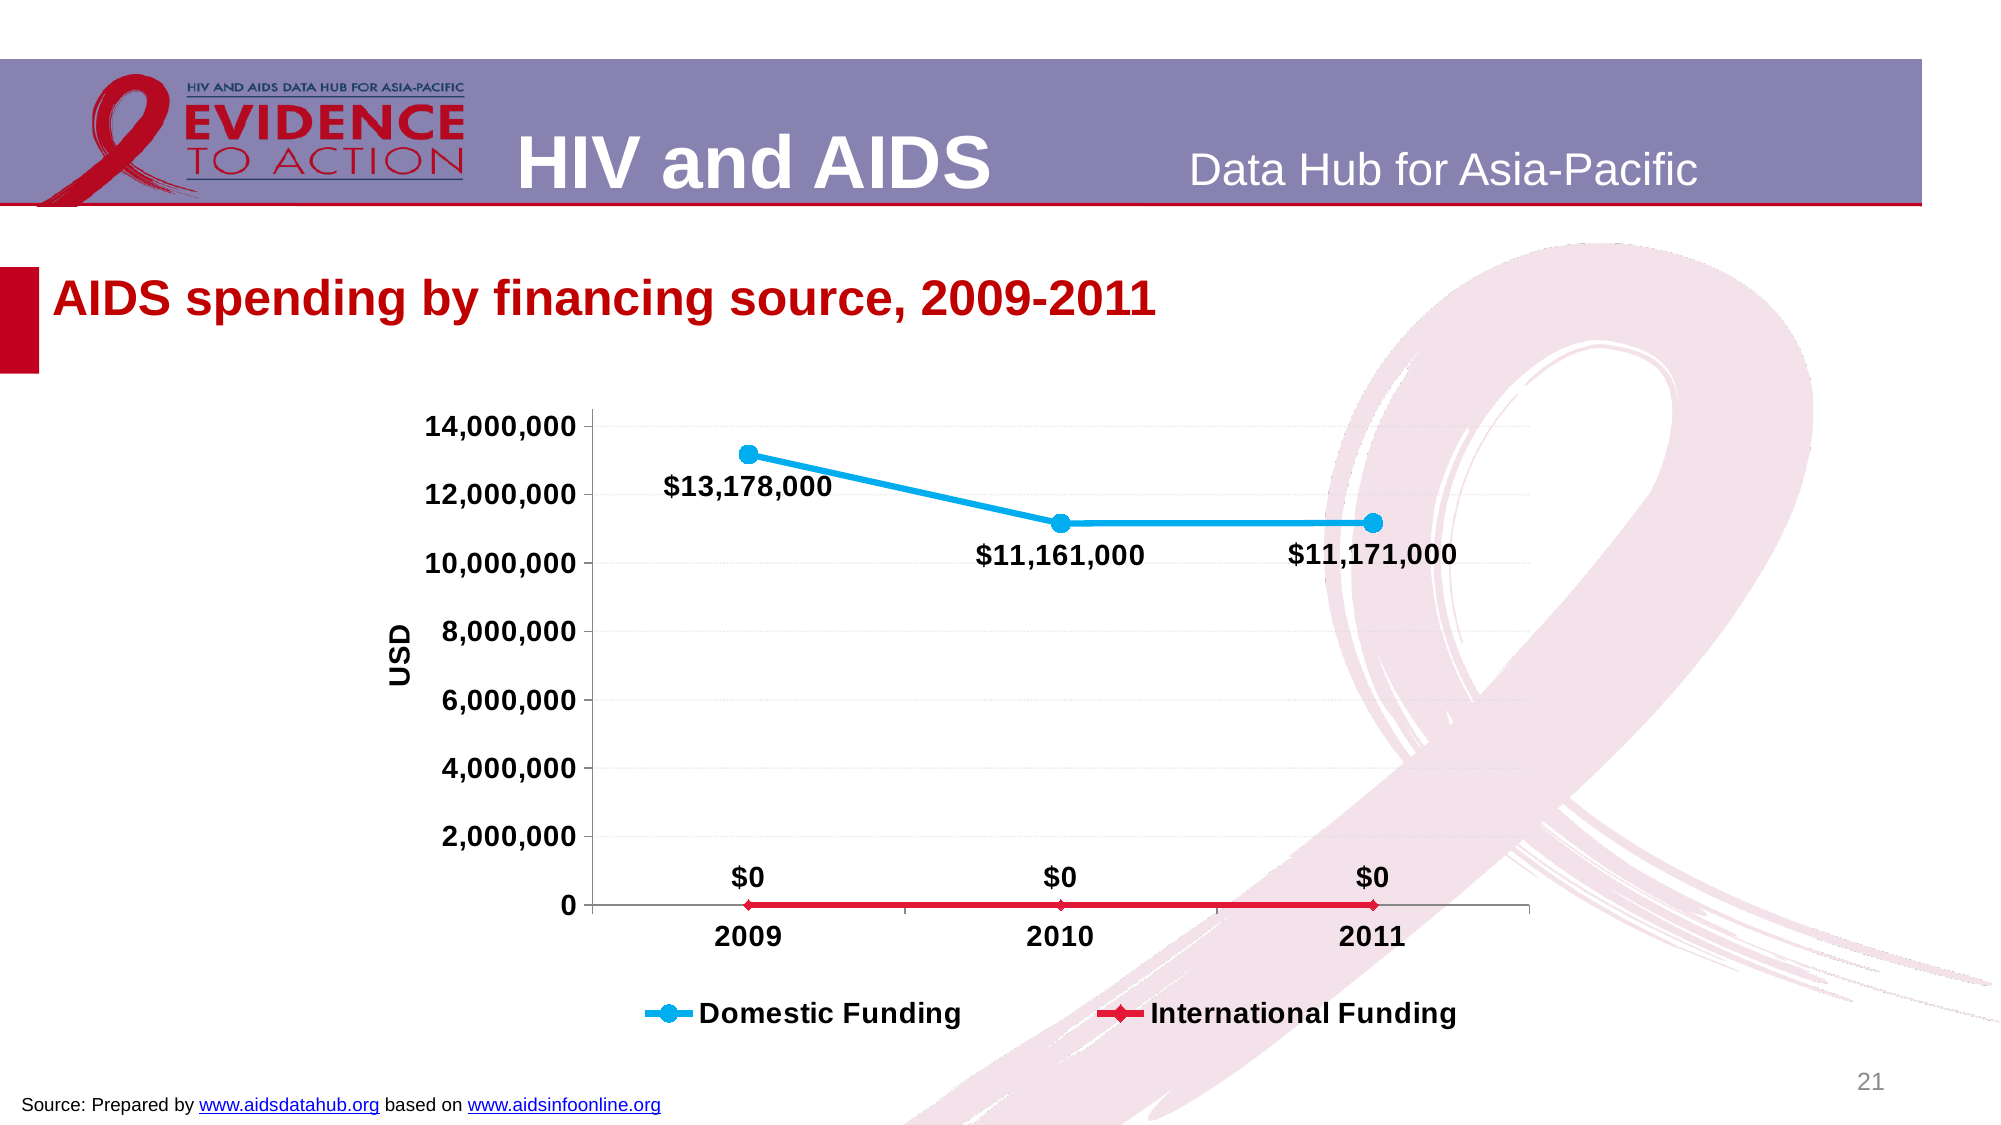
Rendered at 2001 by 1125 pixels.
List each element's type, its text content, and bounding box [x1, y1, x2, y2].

title AIDS spending by financing source, 2009-2011 [37, 257, 1875, 341]
picture [706, 181, 2000, 1125]
picture [11, 74, 469, 207]
chart [367, 361, 1633, 1049]
slide_number 21 [1781, 1042, 1900, 1103]
text_box Source: Prepared by www.aidsdatahub.org based on www.aidsinfoonline.org [6, 1085, 1457, 1123]
